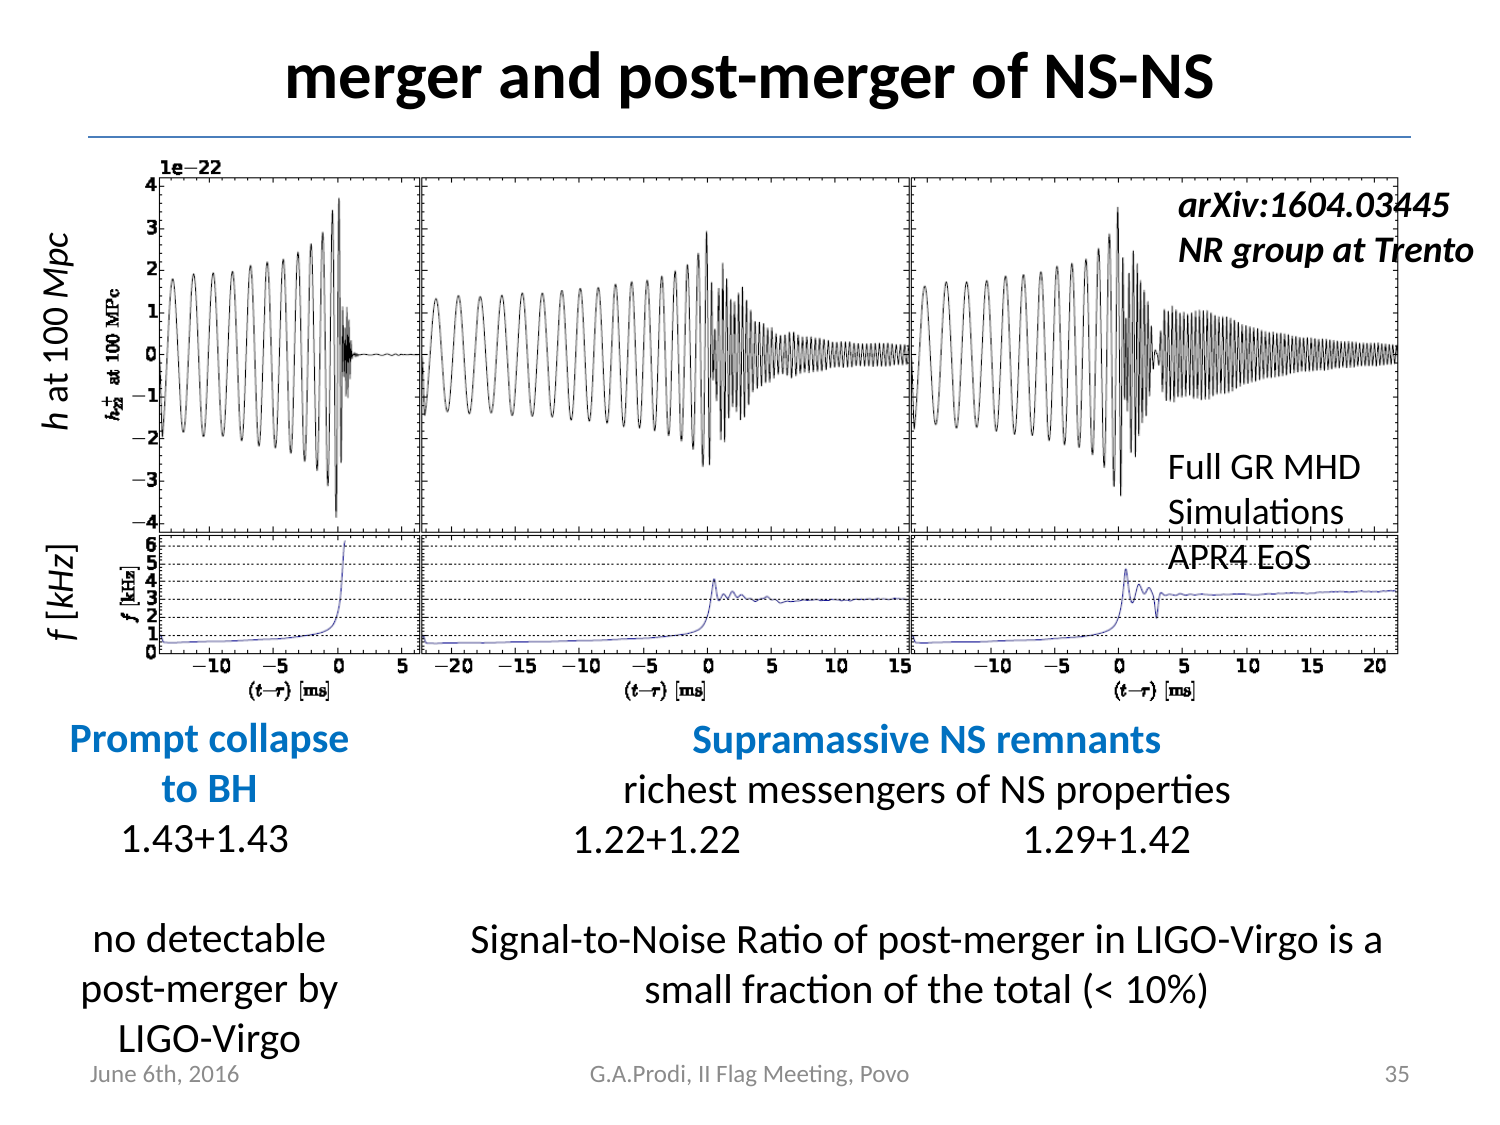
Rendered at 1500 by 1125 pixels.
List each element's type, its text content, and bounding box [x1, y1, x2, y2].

text_box h at 100 Mpc [22, 217, 83, 446]
picture [91, 156, 1409, 717]
footer G.A.Prodi, II Flag Meeting, Povo [512, 1042, 988, 1103]
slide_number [75, 1042, 425, 1103]
text_box f [kHz] [27, 528, 86, 657]
slide_number 35 [1074, 1042, 1425, 1103]
title merger and post-merger of NS-NS [75, 19, 1425, 126]
text_box arXiv:1604.03445 NR group at Trento [1413, 172, 1500, 278]
